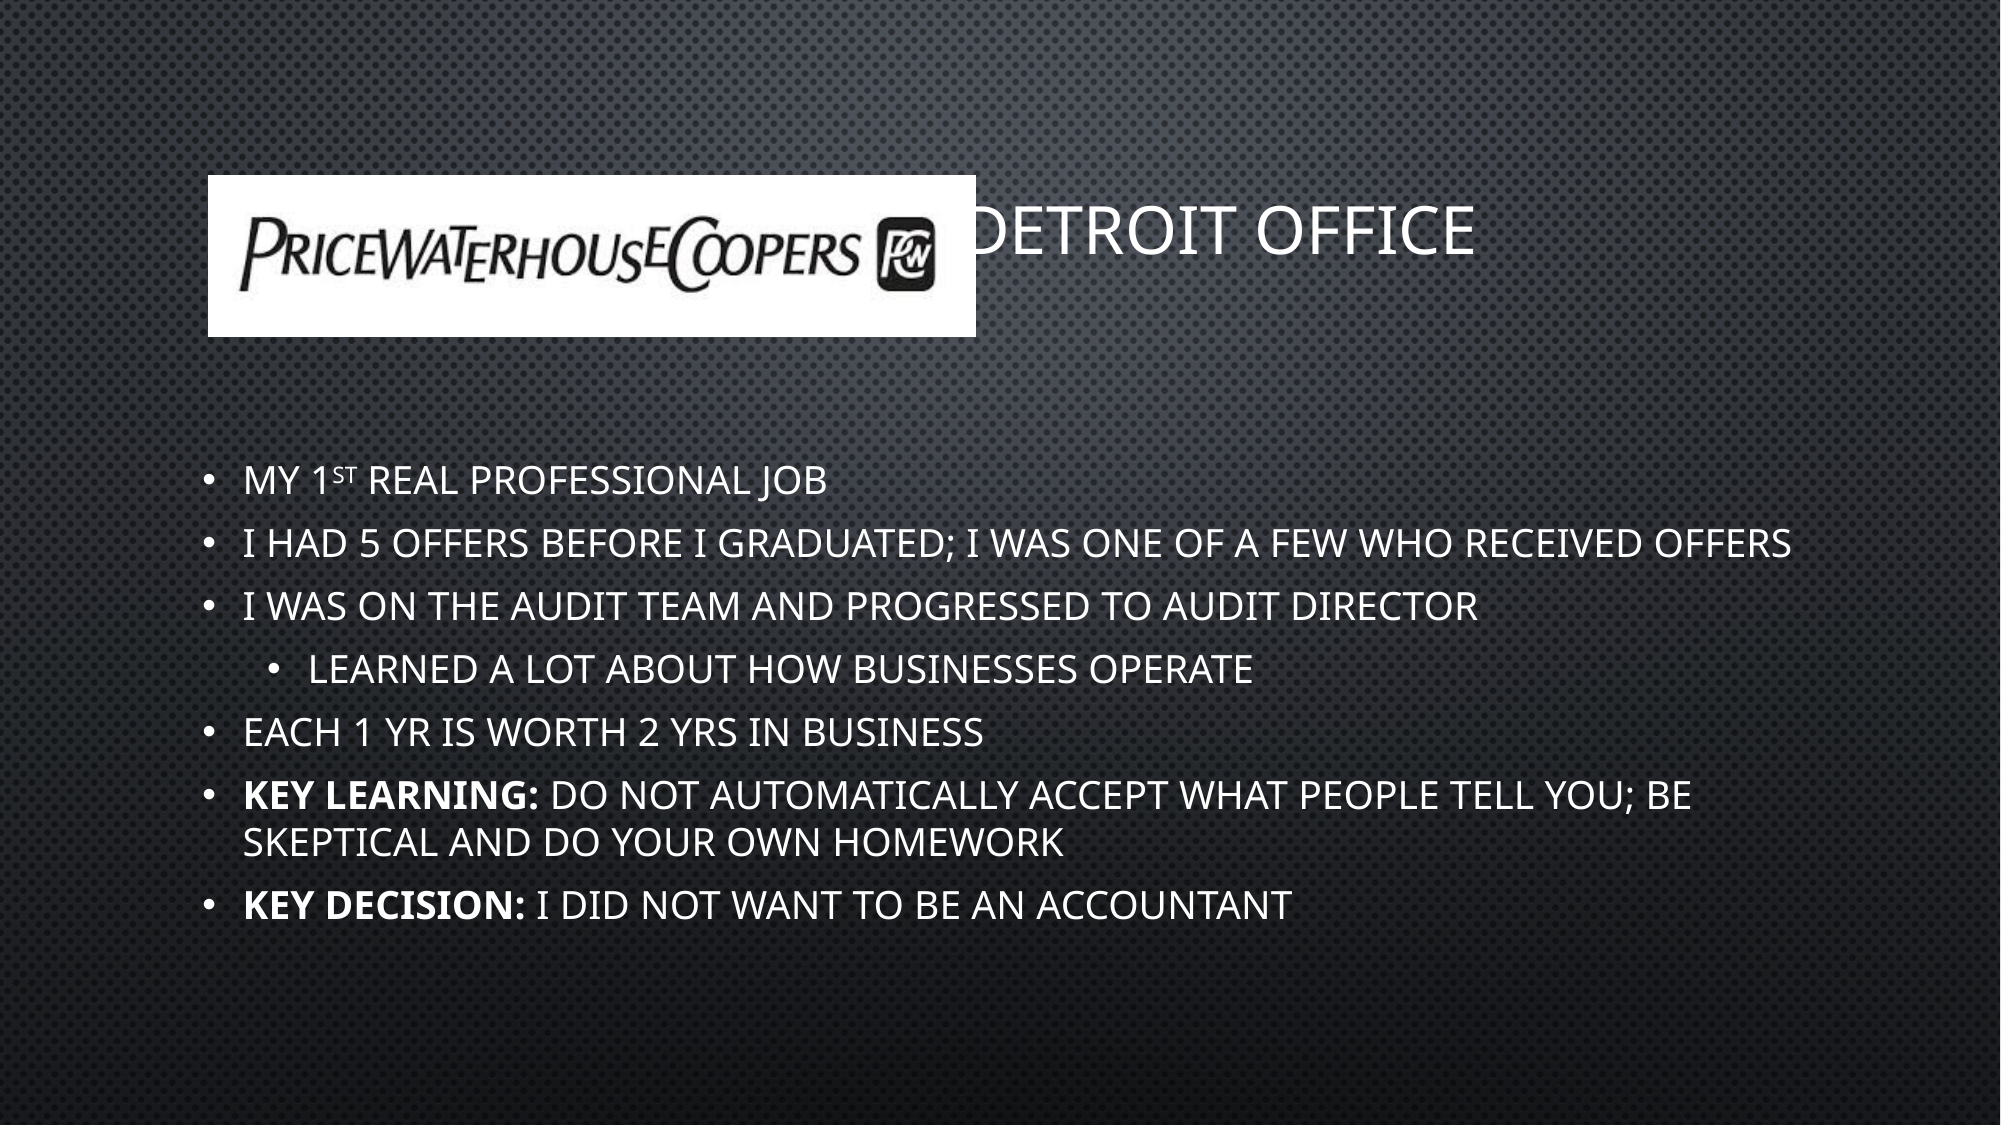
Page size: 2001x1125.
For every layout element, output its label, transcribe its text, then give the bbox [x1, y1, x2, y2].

title Detroit Office [187, 99, 1813, 355]
picture [208, 175, 977, 337]
list My 1st real professional job I had 5 offers before I graduated; I was one of a few who received offers I was on the Audit Team and progressed to Audit Director Learned a lot about how businesses operate Each 1 yr is worth 2 yrs in business Key Learning: Do not automatically accept what people tell you; be skeptical and do your own homework Key Decision: I did not want to be an accountant [187, 398, 1813, 984]
